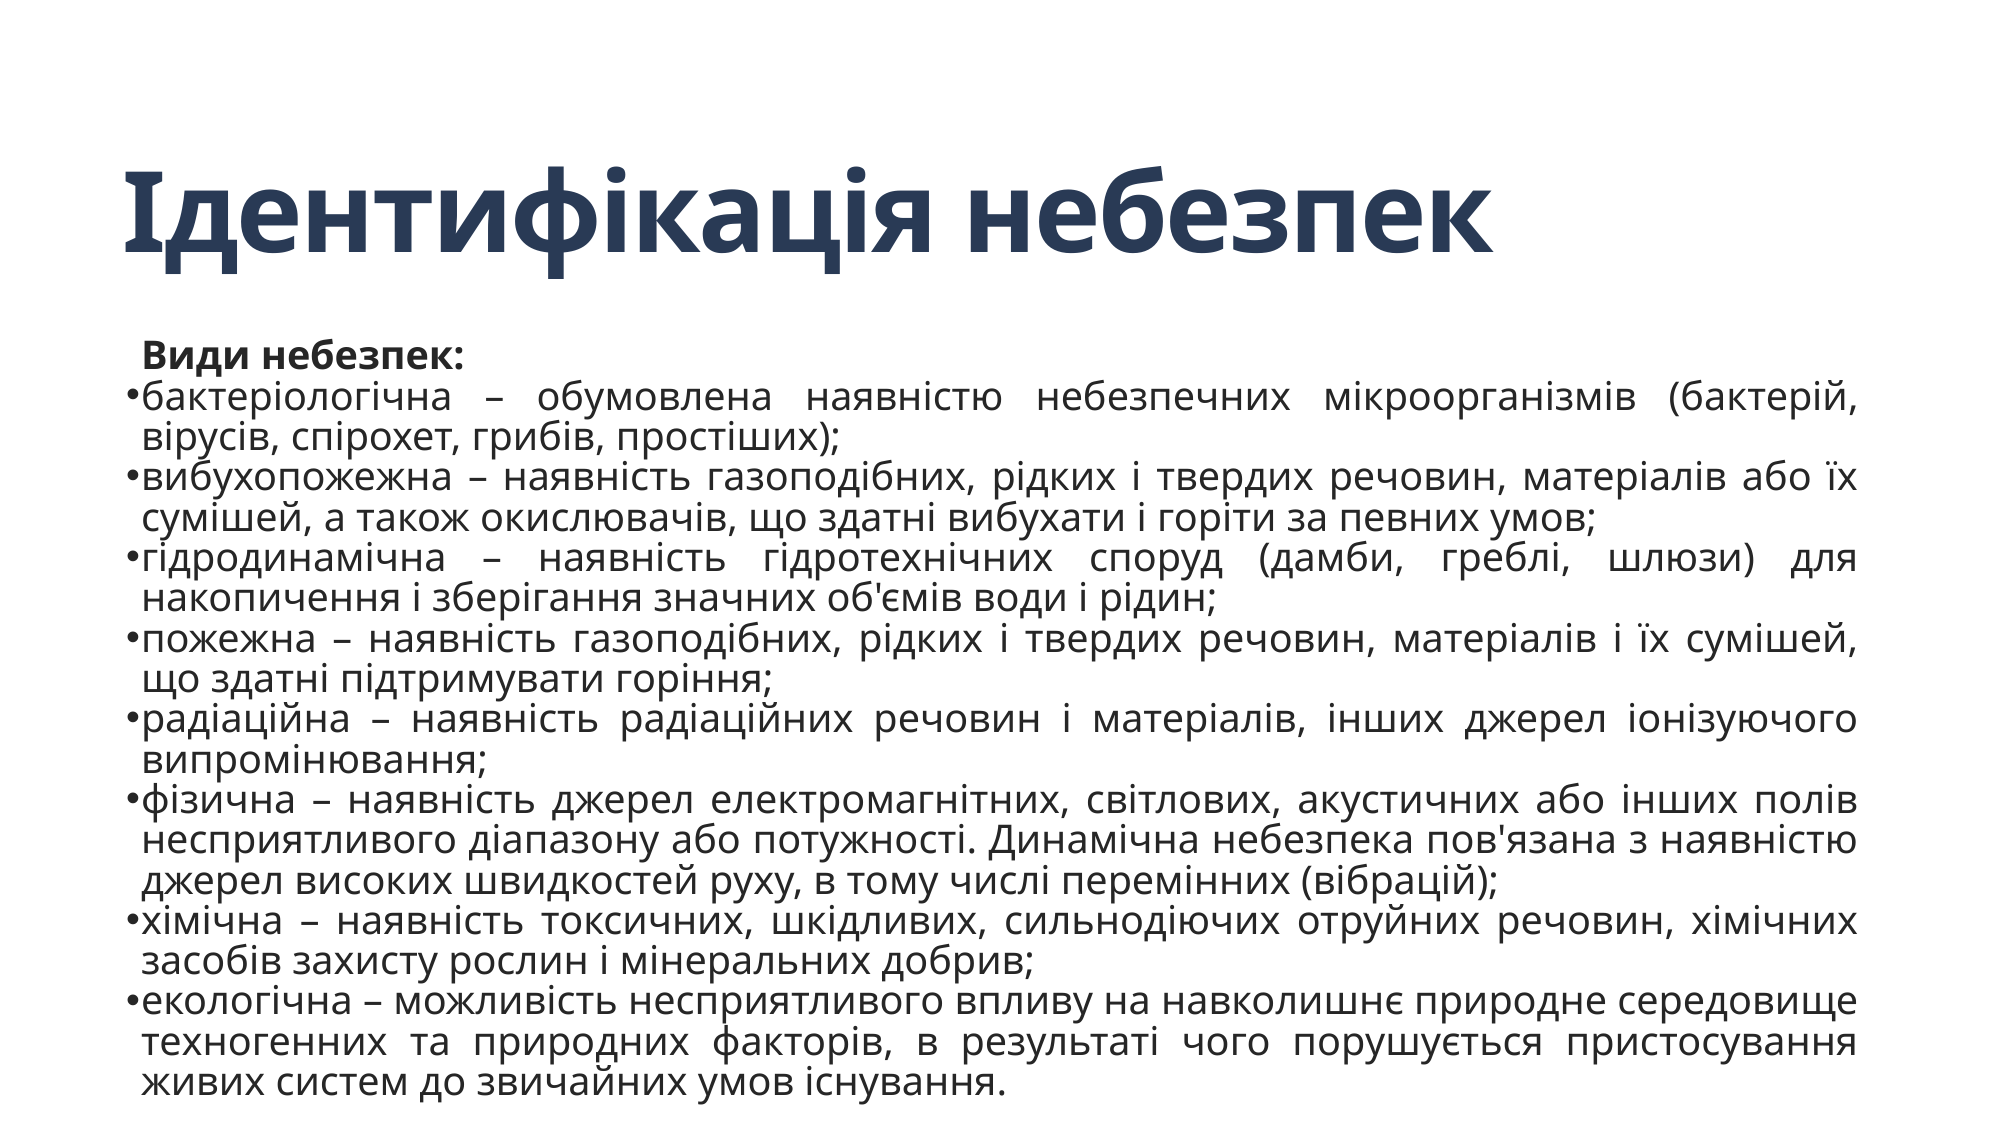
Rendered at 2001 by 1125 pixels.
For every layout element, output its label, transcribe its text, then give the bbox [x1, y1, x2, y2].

title Ідентифікація небезпек [107, 81, 1875, 354]
list Види небезпек: бактеріологічна – обумовлена наявністю небезпечних мікроорганізмів (бактерій, вірусів, спірохет, грибів, простіших); вибухопожежна – наявність газоподібних, рідких і твердих речовин, матеріалів або їх сумішей, а також окислювачів, що здатні вибухати і горіти за певних умов; гідродинамічна – наявність гідротехнічних споруд (дамби, греблі, шлюзи) для накопичення і зберігання значних об'ємів води і рідин; пожежна – наявність газоподібних, рідких і твердих речовин, матеріалів і їх сумішей, що здатні підтримувати горіння; радіаційна – наявність радіаційних речовин і матеріалів, інших джерел іонізуючого випромінювання; фізична – наявність джерел електромагнітних, світлових, акустичних або інших полів несприятливого діапазону або потужності. Динамічна небезпека пов'язана з наявністю джерел високих швидкостей руху, в тому числі перемінних (вібрацій); хімічна – наявність токсичних, шкідливих, сильнодіючих отруйних речовин, хімічних засобів захисту рослин і мінеральних добрив; екологічна – можливість несприятливого впливу на навколишнє природне середовище техногенних та природних факторів, в результаті чого порушується пристосування живих систем до звичайних умов існування. [111, 329, 1876, 948]
